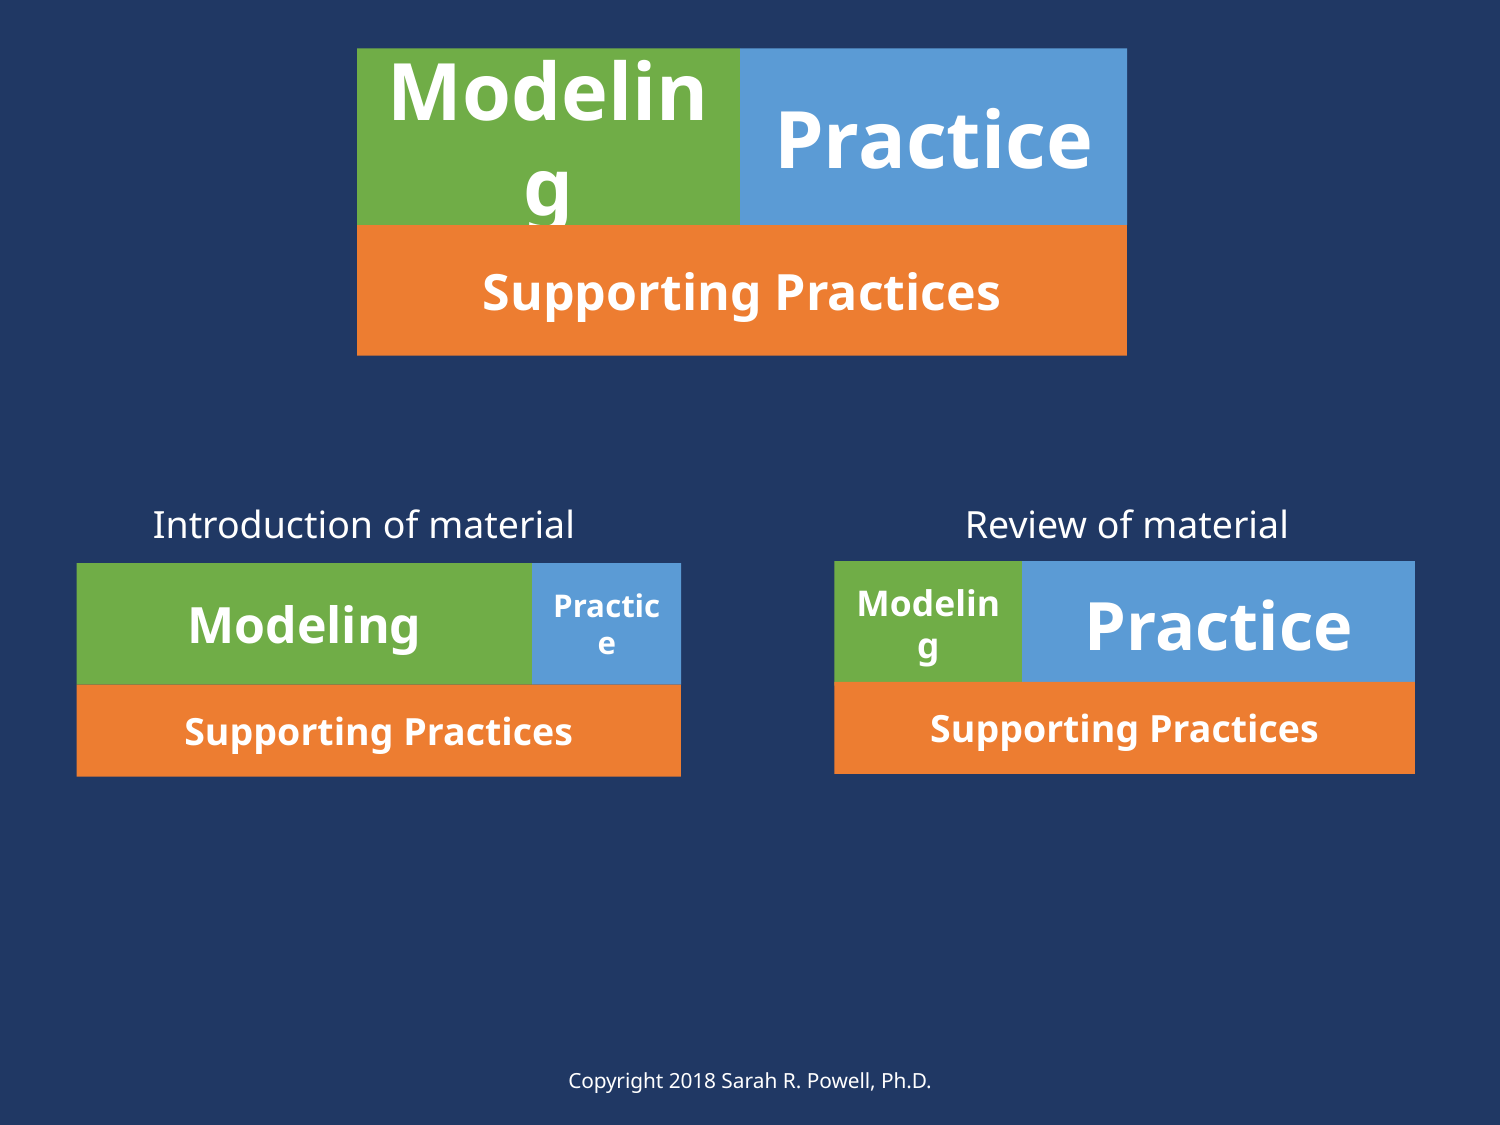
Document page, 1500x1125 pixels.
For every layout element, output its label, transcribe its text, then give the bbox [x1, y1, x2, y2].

text_box Supporting Practices [357, 225, 1127, 356]
text_box Supporting Practices [76, 684, 681, 777]
text_box Modeling [357, 48, 740, 225]
text_box Practice [740, 48, 1128, 225]
text_box Practice [1022, 561, 1415, 681]
text_box Modeling [834, 561, 1022, 681]
text_box Introduction of material [138, 493, 591, 554]
text_box Supporting Practices [834, 681, 1415, 774]
footer Copyright 2018 Sarah R. Powell, Ph.D. [0, 1069, 1500, 1095]
text_box Modeling [76, 563, 532, 684]
text_box Review of material [950, 493, 1305, 554]
text_box Practice [532, 563, 682, 685]
